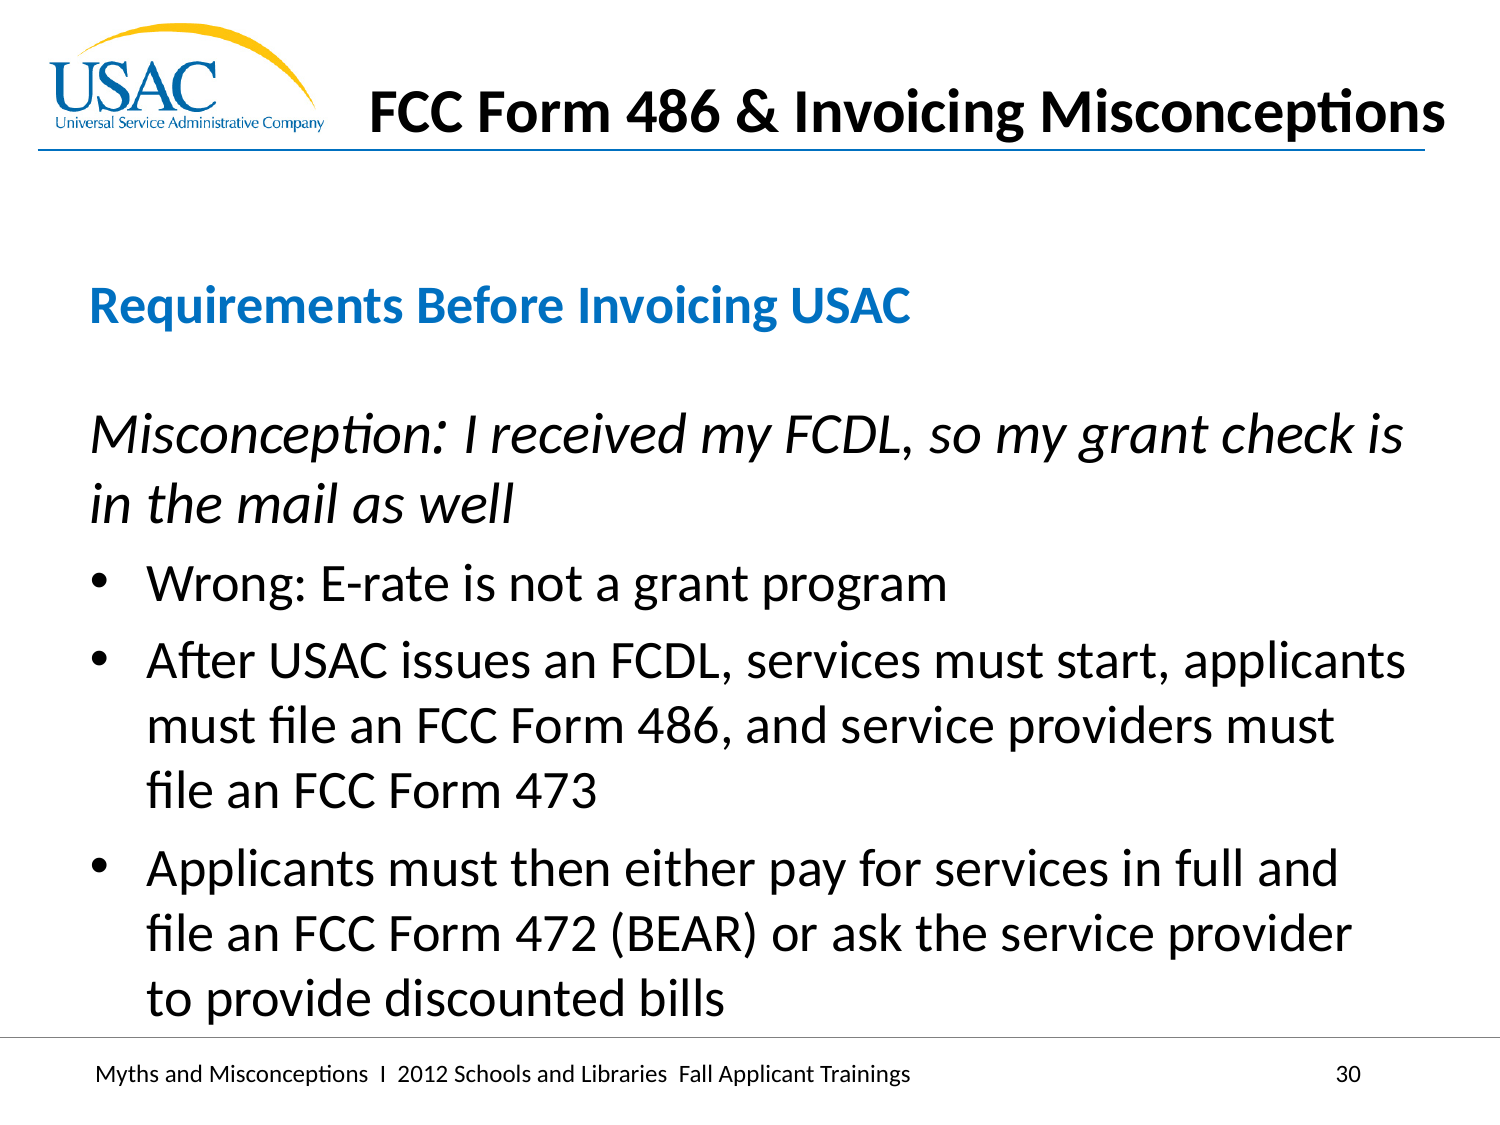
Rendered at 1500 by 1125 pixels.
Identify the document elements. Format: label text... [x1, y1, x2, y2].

picture [24, 0, 350, 157]
list Misconception: I received my FCDL, so my grant check is in the mail as well Wrong: E-rate is not a grant program After USAC issues an FCDL, services must start, applicants must file an FCC Form 486, and service providers must file an FCC Form 473 Applicants must then either pay for services in full and file an FCC Form 472 (BEAR) or ask the service provider to provide discounted bills [75, 387, 1425, 1025]
list FCC Form 486 & Invoicing Misconceptions [187, 62, 1463, 150]
list Requirements Before Invoicing USAC [75, 262, 1425, 363]
